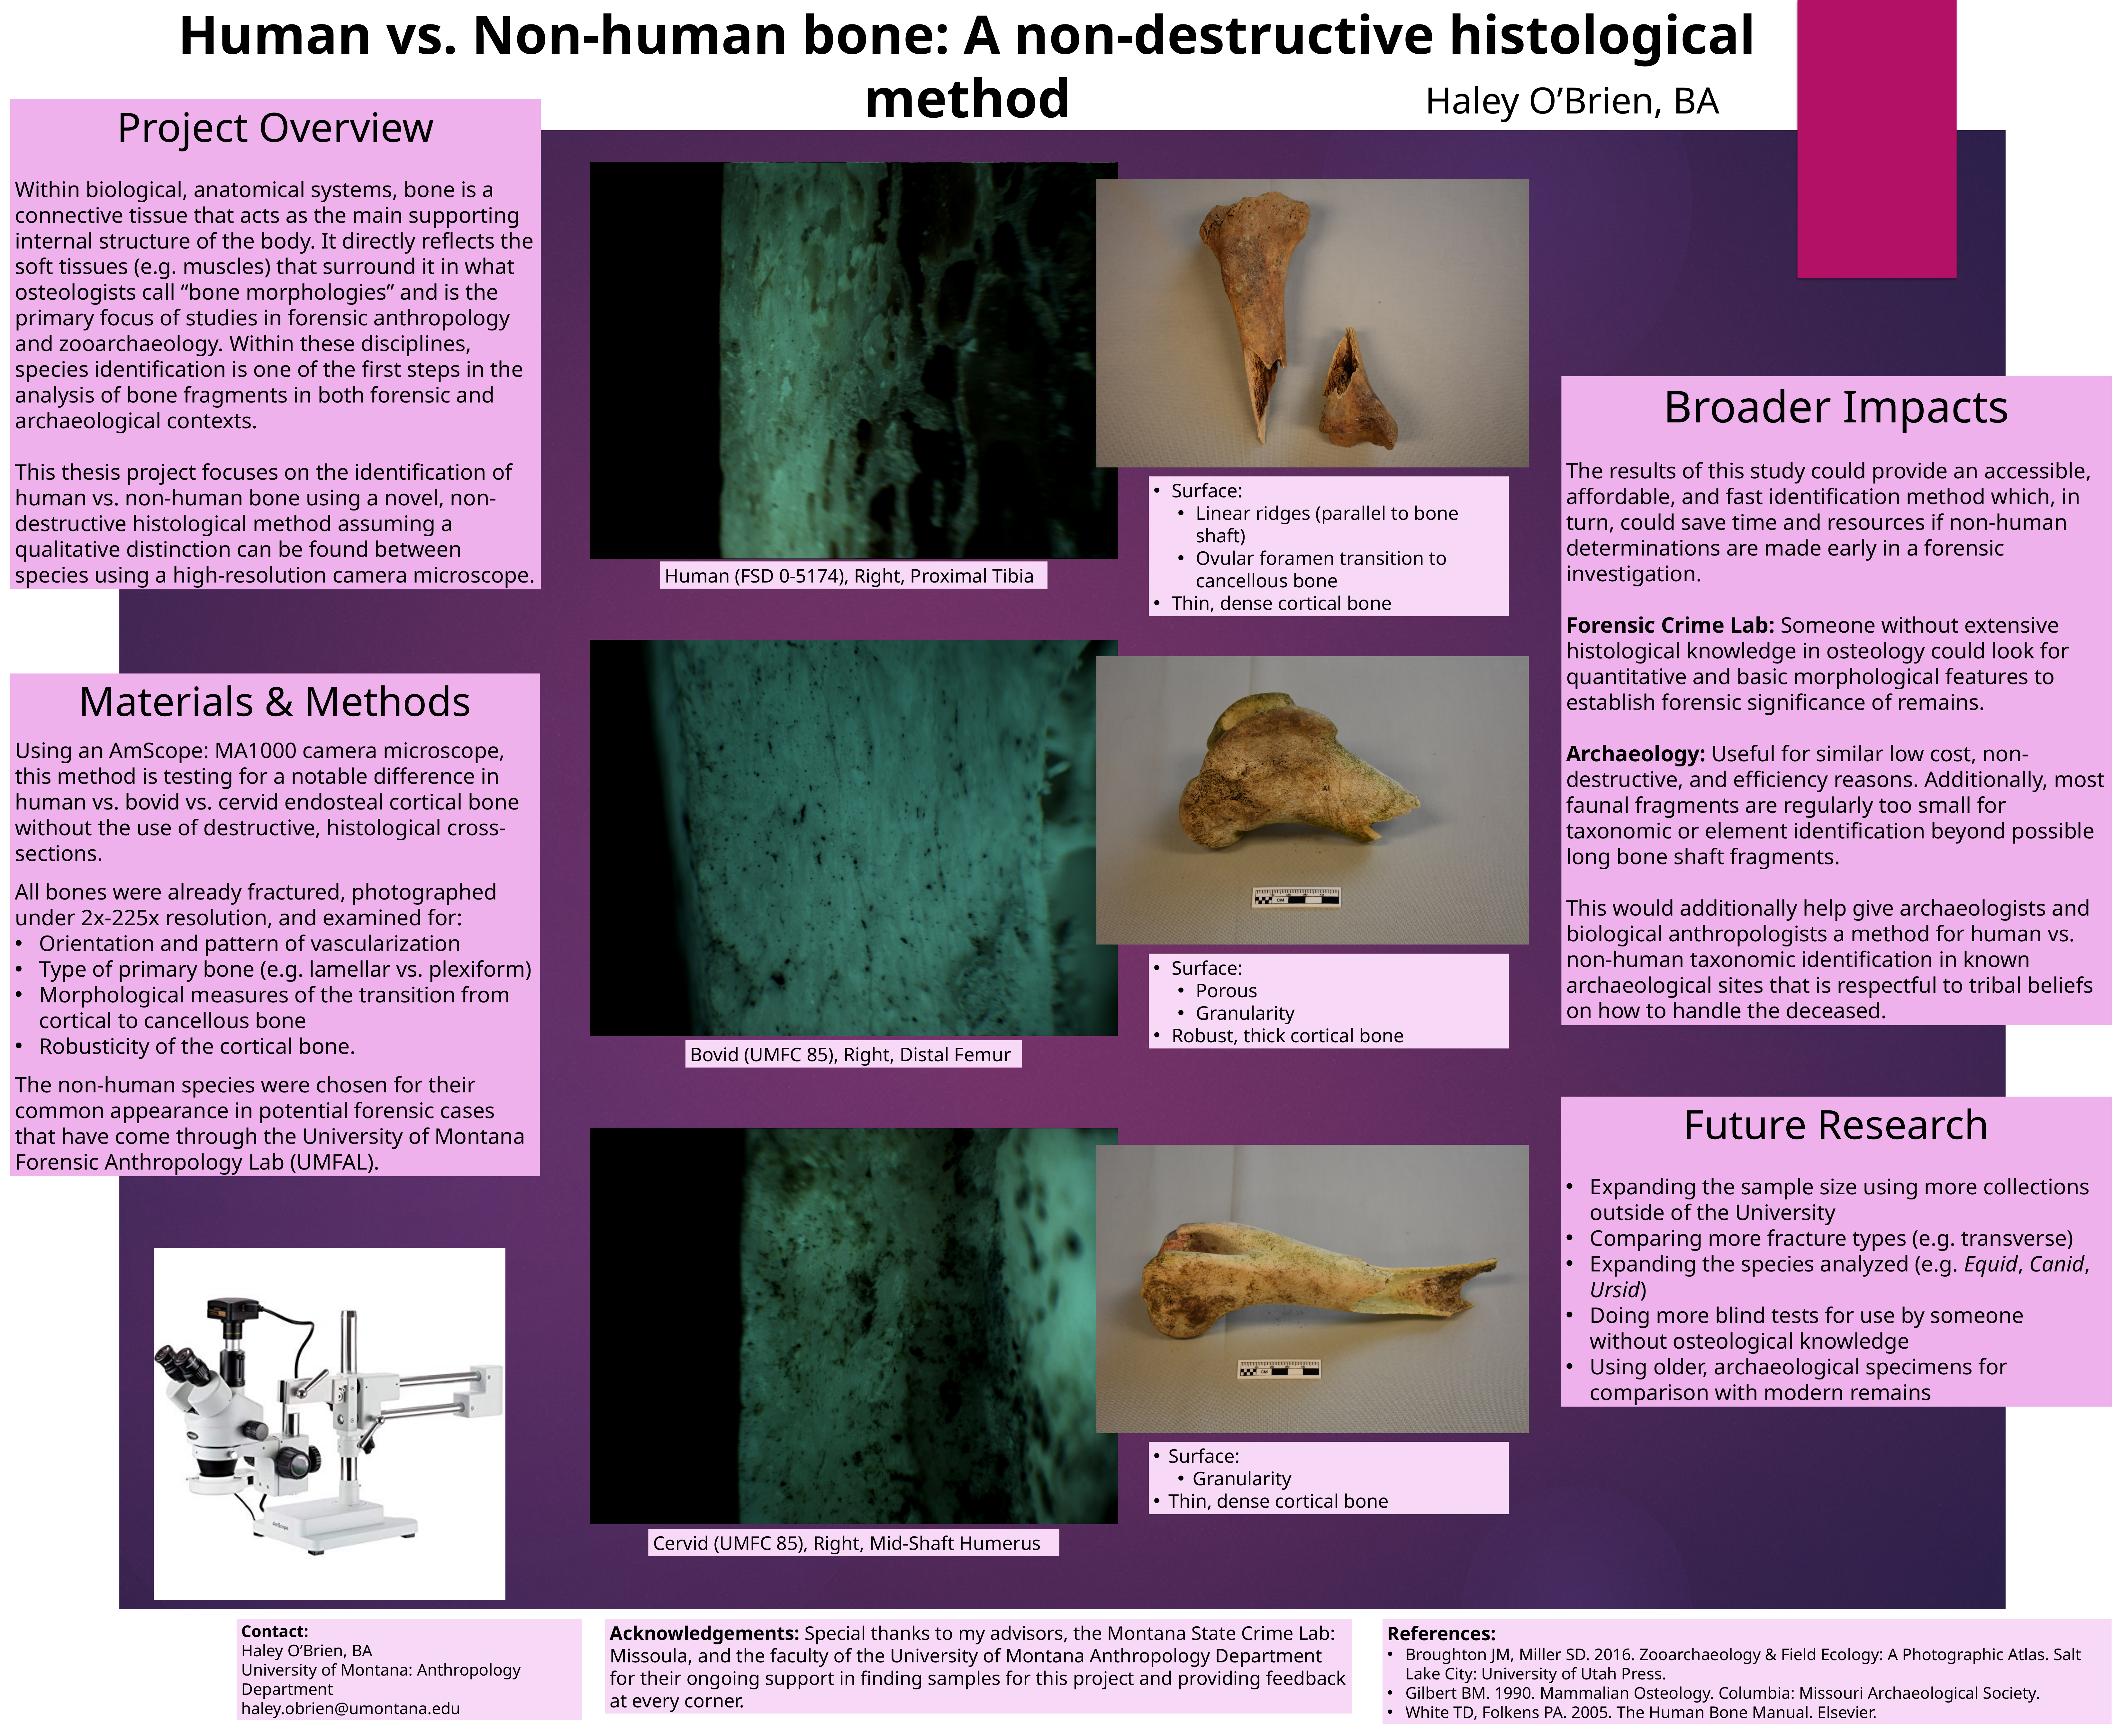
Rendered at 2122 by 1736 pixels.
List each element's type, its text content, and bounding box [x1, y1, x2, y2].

text_box Surface: Linear ridges (parallel to bone shaft) Ovular foramen transition to cancellous bone Thin, dense cortical bone [1149, 593, 1509, 616]
text_box Materials & Methods Using an AmScope: MA1000 camera microscope, this method is testing for a notable difference in human vs. bovid vs. cervid endosteal cortical bone without the use of destructive, histological cross-sections. All bones were already fractured, photographed under 2x-225x resolution, and examined for: Orientation and pattern of vascularization Type of primary bone (e.g. lamellar vs. plexiform) Morphological measures of the transition from cortical to cancellous bone Robusticity of the cortical bone. The non-human species were chosen for their common appearance in potential forensic cases that have come through the University of Montana Forensic Anthropology Lab (UMFAL). [10, 673, 540, 1176]
text_box References: Broughton JM, Miller SD. 2016. Zooarchaeology & Field Ecology: A Photographic Atlas. Salt Lake City: University of Utah Press. Gilbert BM. 1990. Mammalian Osteology. Columbia: Missouri Archaeological Society. White TD, Folkens PA. 2005. The Human Bone Manual. Elsevier. [1383, 1619, 2112, 1724]
text_box Haley O’Brien, BA [1420, 75, 1742, 123]
text_box Broader Impacts The results of this study could provide an accessible, affordable, and fast identification method which, in turn, could save time and resources if non-human determinations are made early in a forensic investigation. Forensic Crime Lab: Someone without extensive histological knowledge in osteology could look for quantitative and basic morphological features to establish forensic significance of remains. Archaeology: Useful for similar low cost, non-destructive, and efficiency reasons. Additionally, most faunal fragments are regularly too small for taxonomic or element identification beyond possible long bone shaft fragments. This would additionally help give archaeologists and biological anthropologists a method for human vs. non-human taxonomic identification in known archaeological sites that is respectful to tribal beliefs on how to handle the deceased. [1561, 376, 2112, 1025]
text_box Future Research Expanding the sample size using more collections outside of the University Comparing more fracture types (e.g. transverse) Expanding the species analyzed (e.g. Equid, Canid, Ursid) Doing more blind tests for use by someone without osteological knowledge Using older, archaeological specimens for comparison with modern remains [1561, 1097, 2112, 1407]
picture [153, 1248, 506, 1600]
text_box Acknowledgements: Special thanks to my advisors, the Montana State Crime Lab: Missoula, and the faculty of the University of Montana Anthropology Department for their ongoing support in finding samples for this project and providing feedback at every corner. [605, 1619, 1352, 1714]
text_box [589, 640, 1529, 1068]
text_box Project Overview Within biological, anatomical systems, bone is a connective tissue that acts as the main supporting internal structure of the body. It directly reflects the soft tissues (e.g. muscles) that surround it in what osteologists call “bone morphologies” and is the primary focus of studies in forensic anthropology and zooarchaeology. Within these disciplines, species identification is one of the first steps in the analysis of bone fragments in both forensic and archaeological contexts. This thesis project focuses on the identification of human vs. non-human bone using a novel, non-destructive histological method assuming a qualitative distinction can be found between species using a high-resolution camera microscope. [10, 99, 541, 590]
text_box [589, 1127, 1529, 1557]
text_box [589, 162, 1529, 589]
text_box Contact: Haley O’Brien, BA University of Montana: Anthropology Department haley.obrien@umontana.edu [236, 1619, 582, 1720]
title Human vs. Non-human bone: A non-destructive histological method [104, 21, 1831, 131]
